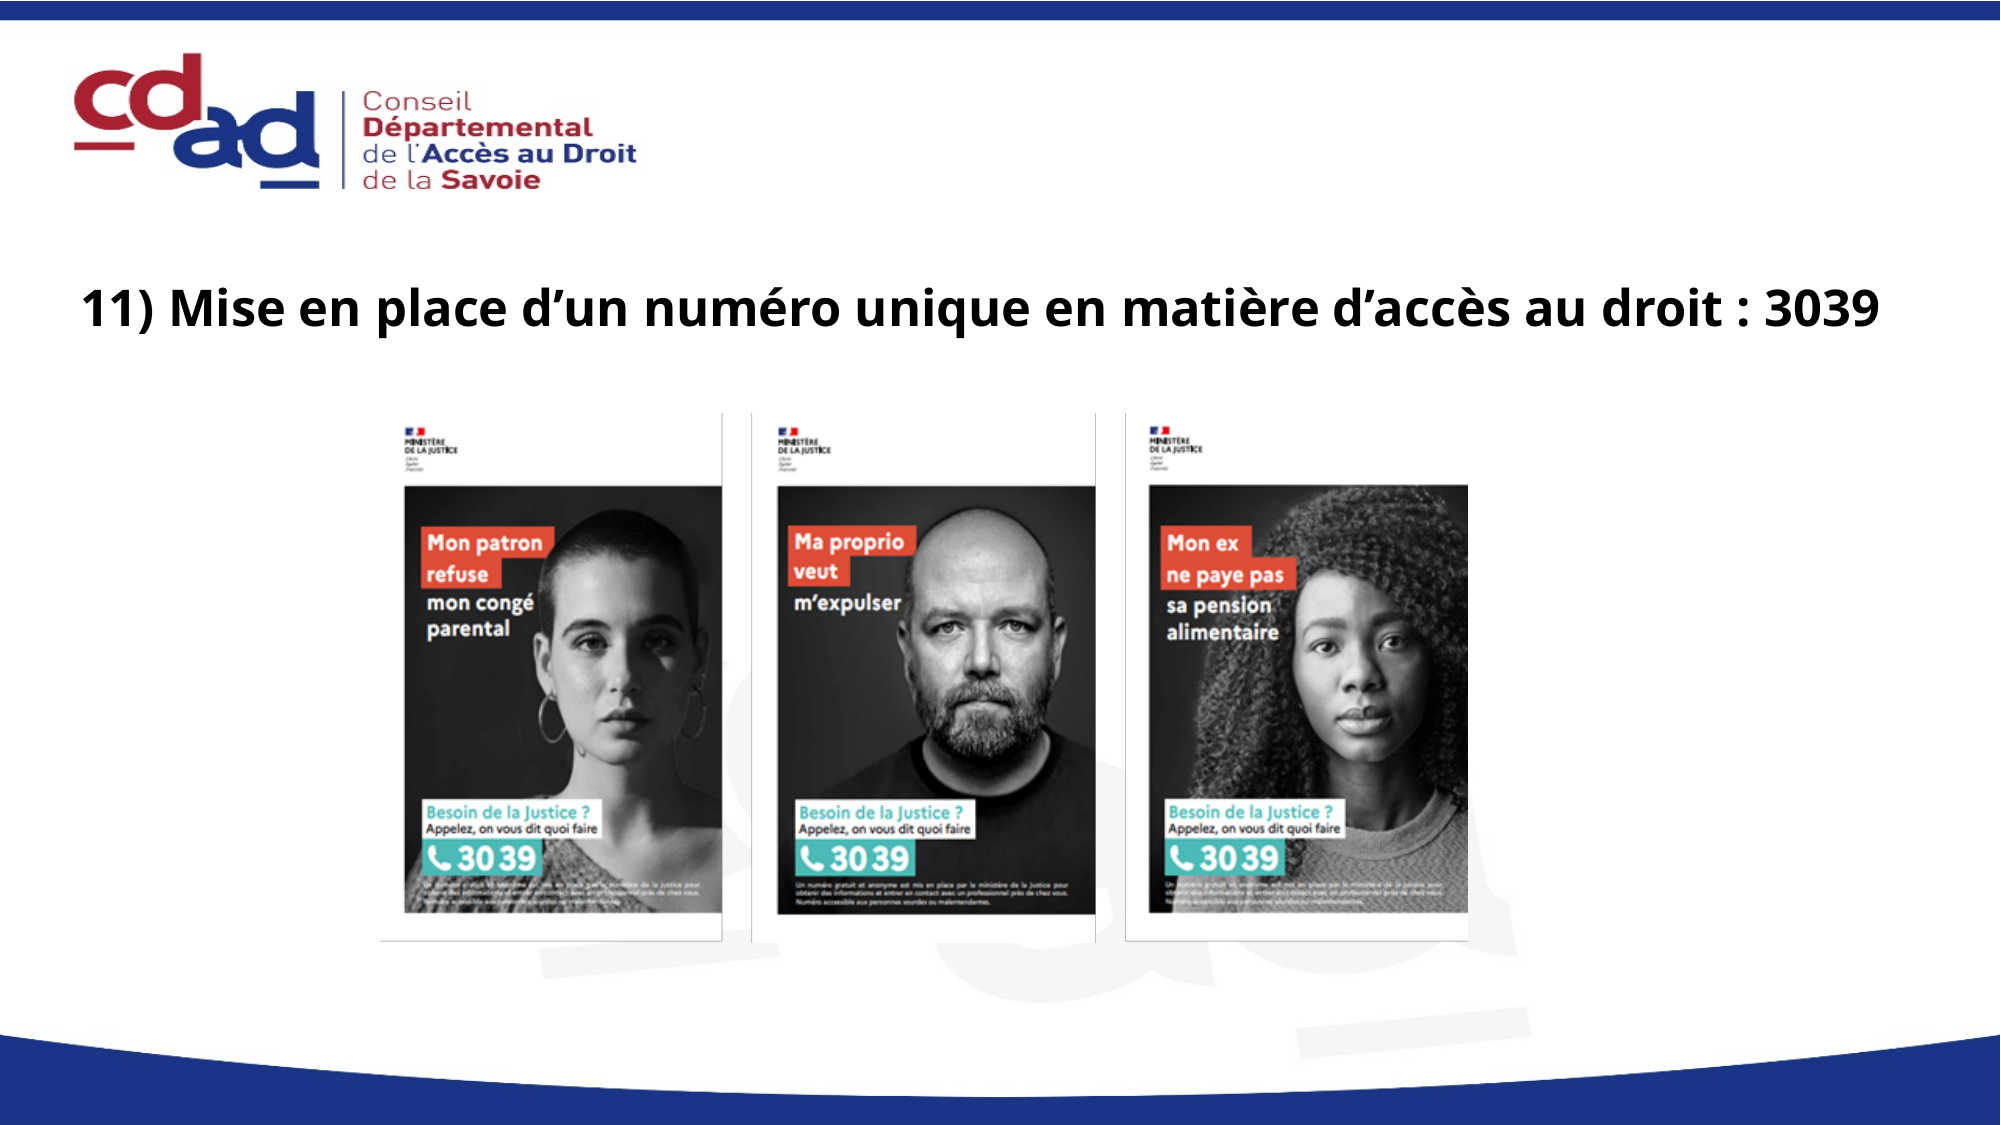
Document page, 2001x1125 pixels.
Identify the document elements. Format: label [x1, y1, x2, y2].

list [0, 1, 2000, 1125]
picture [380, 413, 1468, 944]
